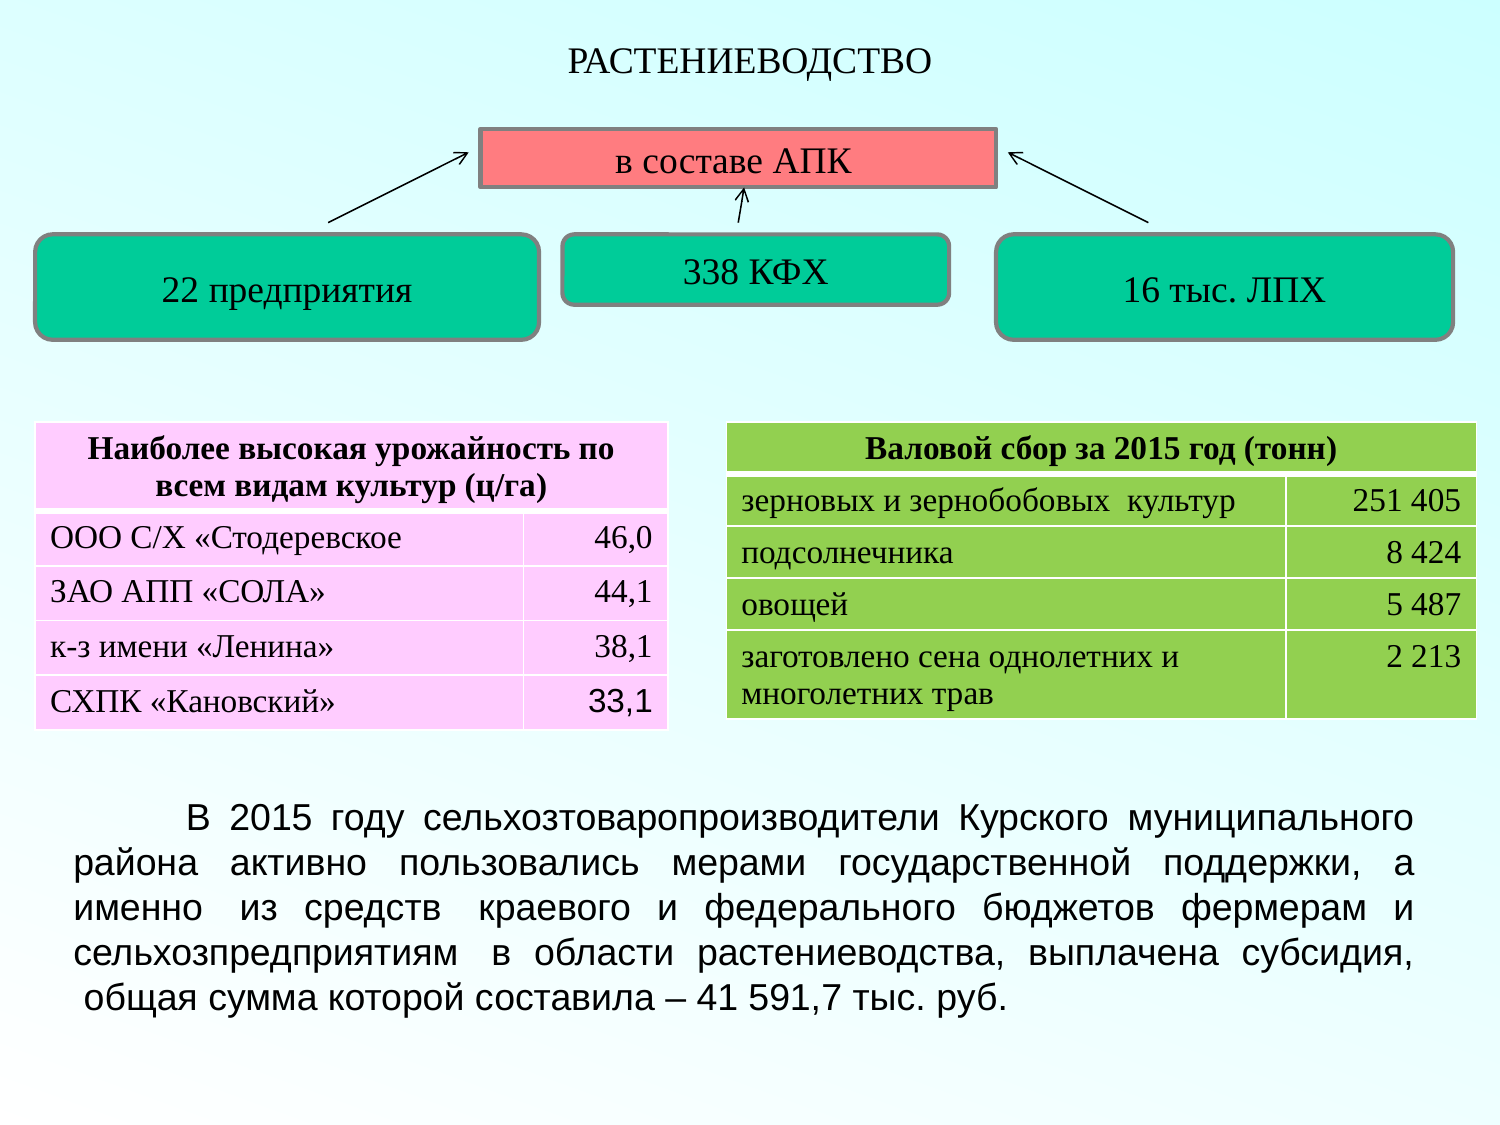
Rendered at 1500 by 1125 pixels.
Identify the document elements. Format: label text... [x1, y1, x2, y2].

text_box В 2015 году сельхозтоваропроизводители Курского муниципального района активно пользовались мерами государственной поддержки, а именно из средств краевого и федерального бюджетов фермерам и сельхозпредприятиям в области растениеводства, выплачена субсидия, общая сумма которой составила – 41 591,7 тыс. руб. [58, 785, 1430, 1025]
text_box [1007, 152, 1149, 223]
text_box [723, 201, 760, 209]
table_cell зерновых и зернобобовых культур [727, 477, 1285, 525]
table_cell ЗАО АПП «СОЛА» [36, 567, 523, 620]
table_cell 5 487 [1287, 579, 1476, 629]
text_box 338 КФХ [560, 232, 952, 307]
table_header Валовой сбор за 2015 год (тонн) [727, 423, 1476, 471]
table_cell заготовлено сена однолетних и многолетних трав [727, 631, 1285, 718]
table_header Наиболее высокая урожайность по всем видам культур (ц/га) [36, 423, 667, 508]
text_box 16 тыс. ЛПХ [993, 232, 1456, 342]
table_cell к-з имени «Ленина» [36, 621, 523, 674]
text_box в составе АПК [478, 127, 998, 189]
table_cell СХПК «Кановский» [36, 676, 523, 729]
table_cell овощей [727, 579, 1285, 629]
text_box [327, 152, 469, 223]
table_cell 33,1 [524, 676, 667, 729]
table_cell 251 405 [1287, 477, 1476, 525]
text_box 22 предприятия [32, 232, 542, 342]
table_cell 44,1 [524, 567, 667, 620]
table_cell ООО С/Х «Стодеревское [36, 514, 523, 565]
table_cell 8 424 [1287, 527, 1476, 577]
table_cell 38,1 [524, 621, 667, 674]
table_cell 46,0 [524, 514, 667, 565]
table_cell 2 213 [1287, 631, 1476, 718]
table_cell подсолнечника [727, 527, 1285, 577]
title РАСТЕНИЕВОДСТВО [0, 0, 1500, 118]
